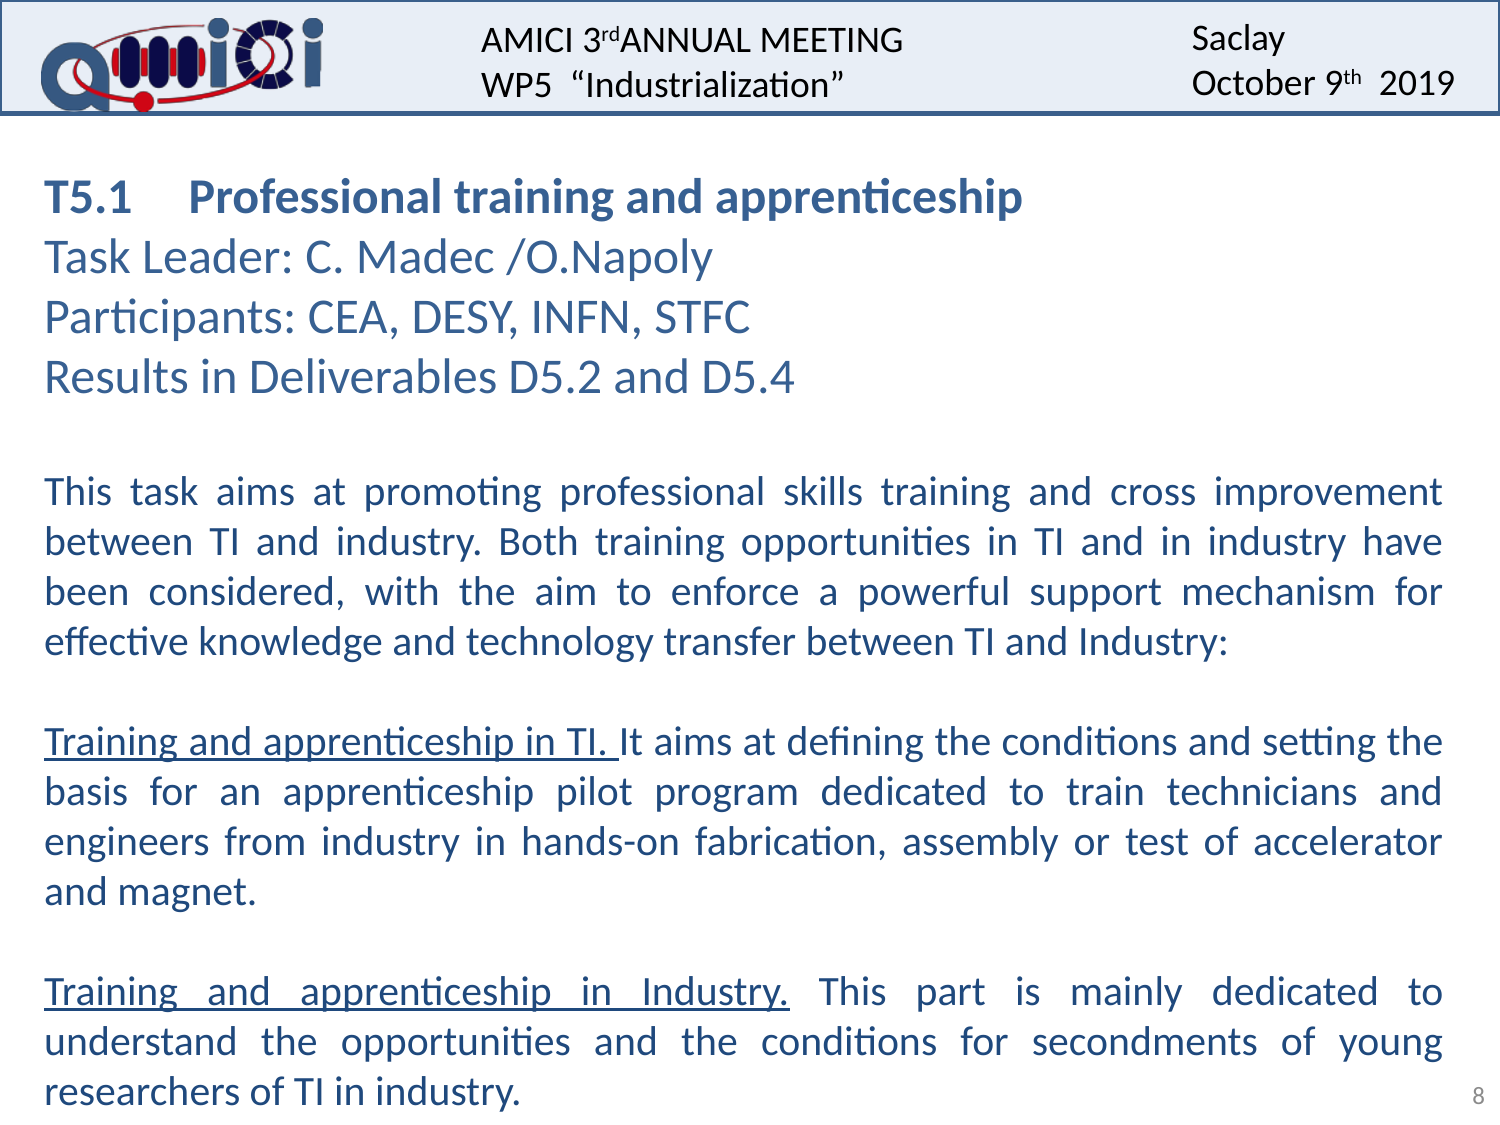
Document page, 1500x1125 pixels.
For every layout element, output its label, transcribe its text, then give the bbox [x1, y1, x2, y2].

picture [41, 18, 323, 112]
text_box T5.1 Professional training and apprenticeship Task Leader: C. Madec /O.Napoly Participants: CEA, DESY, INFN, STFC Results in Deliverables D5.2 and D5.4 This task aims at promoting professional skills training and cross improvement between TI and industry. Both training opportunities in TI and in industry have been considered, with the aim to enforce a powerful support mechanism for effective knowledge and technology transfer between TI and Industry: Training and apprenticeship in TI. It aims at defining the conditions and setting the basis for an apprenticeship pilot program dedicated to train technicians and engineers from industry in hands-on fabrication, assembly or test of accelerator and magnet. Training and apprenticeship in Industry. This part is mainly dedicated to understand the opportunities and the conditions for secondments of young researchers of TI in industry. [29, 156, 1459, 1122]
